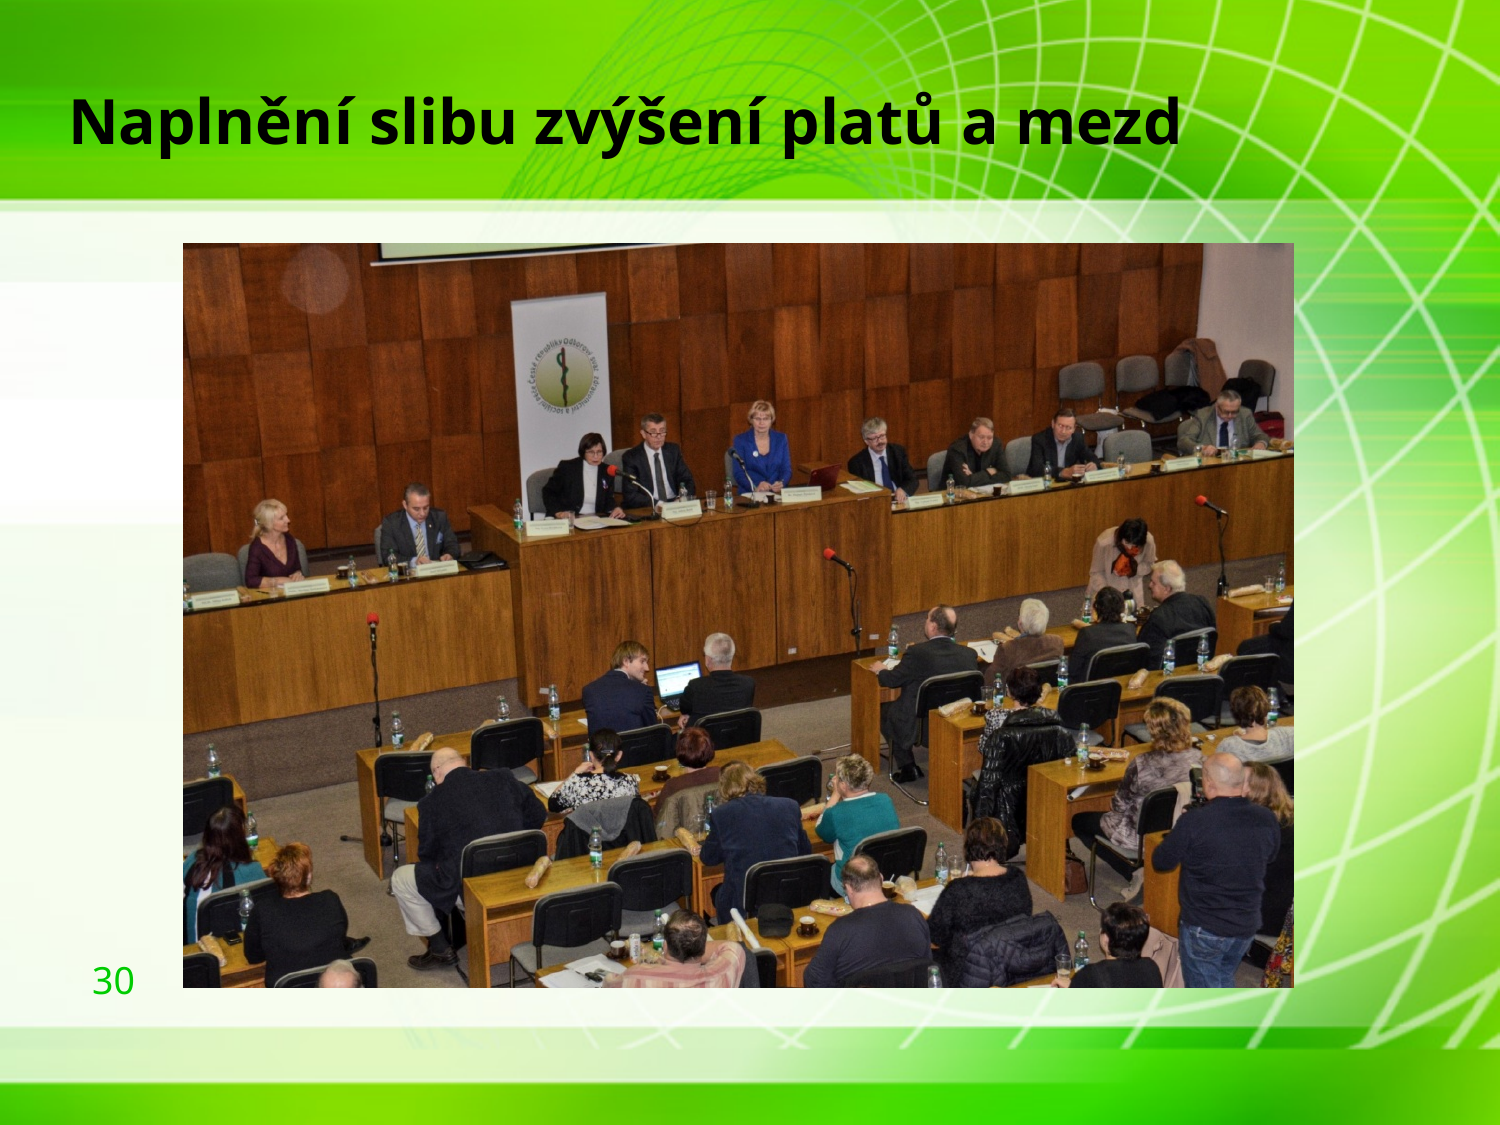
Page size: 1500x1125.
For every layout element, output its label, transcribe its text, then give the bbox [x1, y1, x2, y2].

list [182, 243, 1294, 988]
picture [0, 0, 1500, 1125]
title Naplnění slibu zvýšení platů a mezd [52, 54, 1424, 185]
